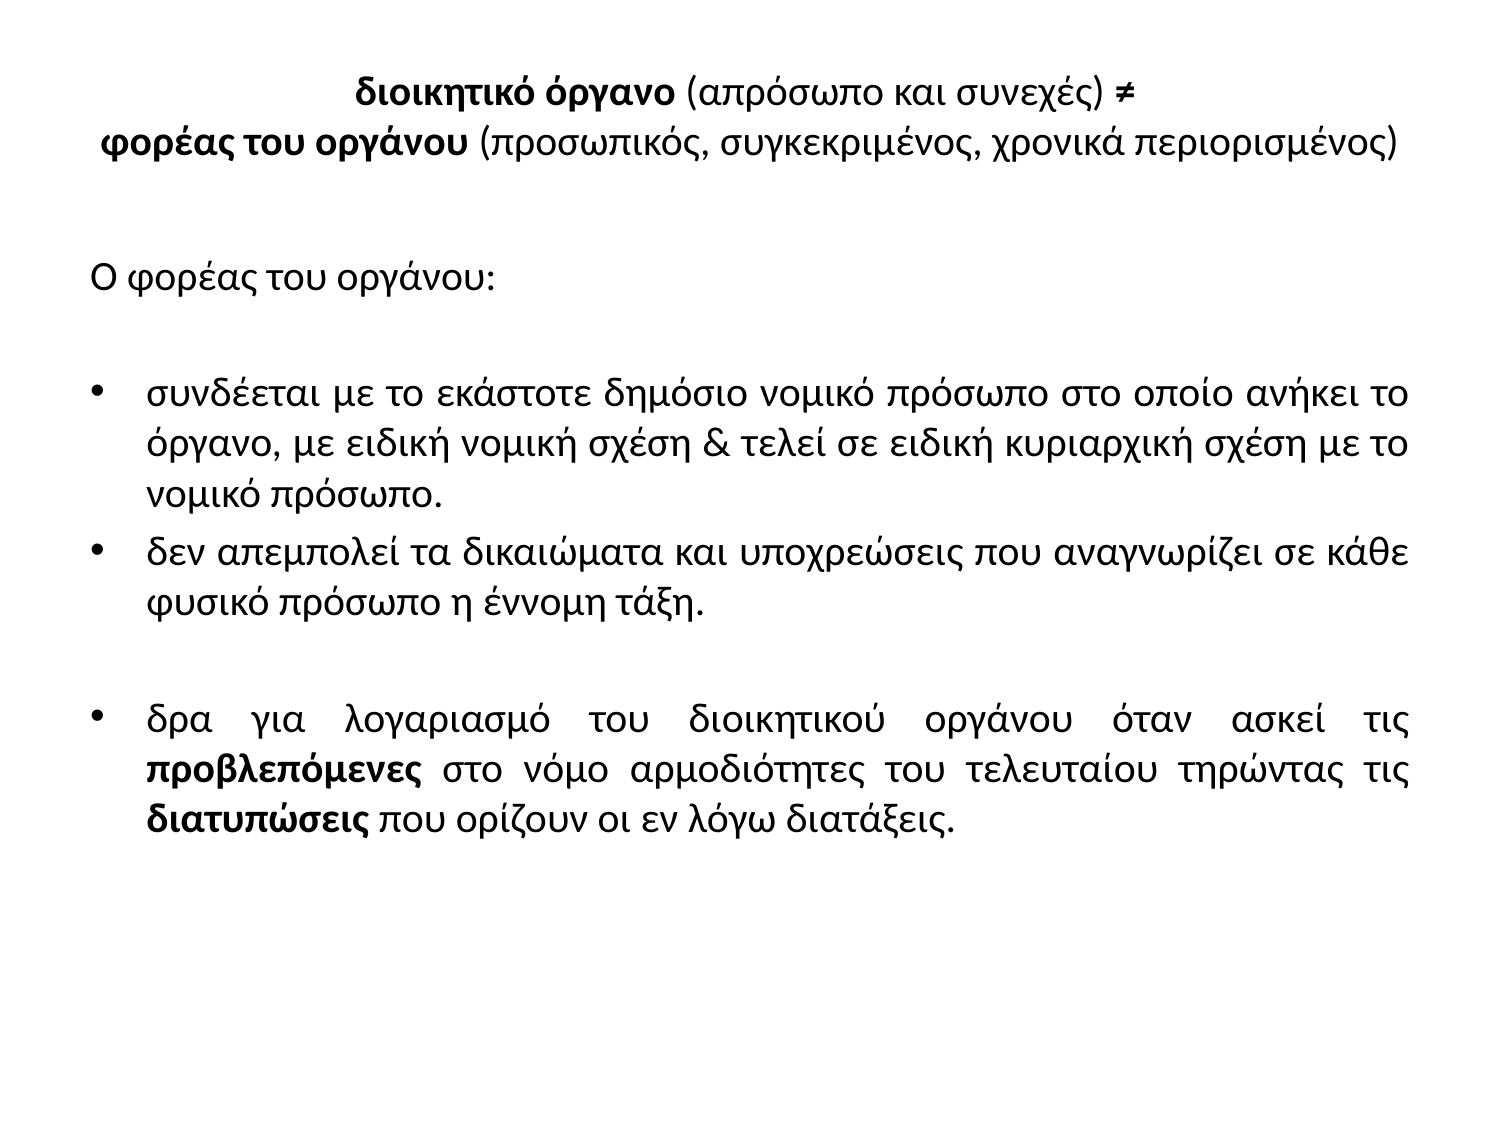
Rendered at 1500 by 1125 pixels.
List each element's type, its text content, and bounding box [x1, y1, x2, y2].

list Ο φορέας του οργάνου: συνδέεται με το εκάστοτε δημόσιο νομικό πρόσωπο στο οποίο ανήκει το όργανο, με ειδική νομική σχέση & τελεί σε ειδική κυριαρχική σχέση με το νομικό πρόσωπο. δεν απεμπολεί τα δικαιώματα και υποχρεώσεις που αναγνωρίζει σε κάθε φυσικό πρόσωπο η έννομη τάξη. δρα για λογαριασμό του διοικητικού οργάνου όταν ασκεί τις προβλεπόμενες στο νόμο αρμοδιότητες του τελευταίου τηρώντας τις διατυπώσεις που ορίζουν οι εν λόγω διατάξεις. [75, 152, 1425, 1005]
title διοικητικό όργανο (απρόσωπο και συνεχές) ≠ φορέας του οργάνου (προσωπικός, συγκεκριμένος, χρονικά περιορισμένος) [75, 45, 1425, 152]
